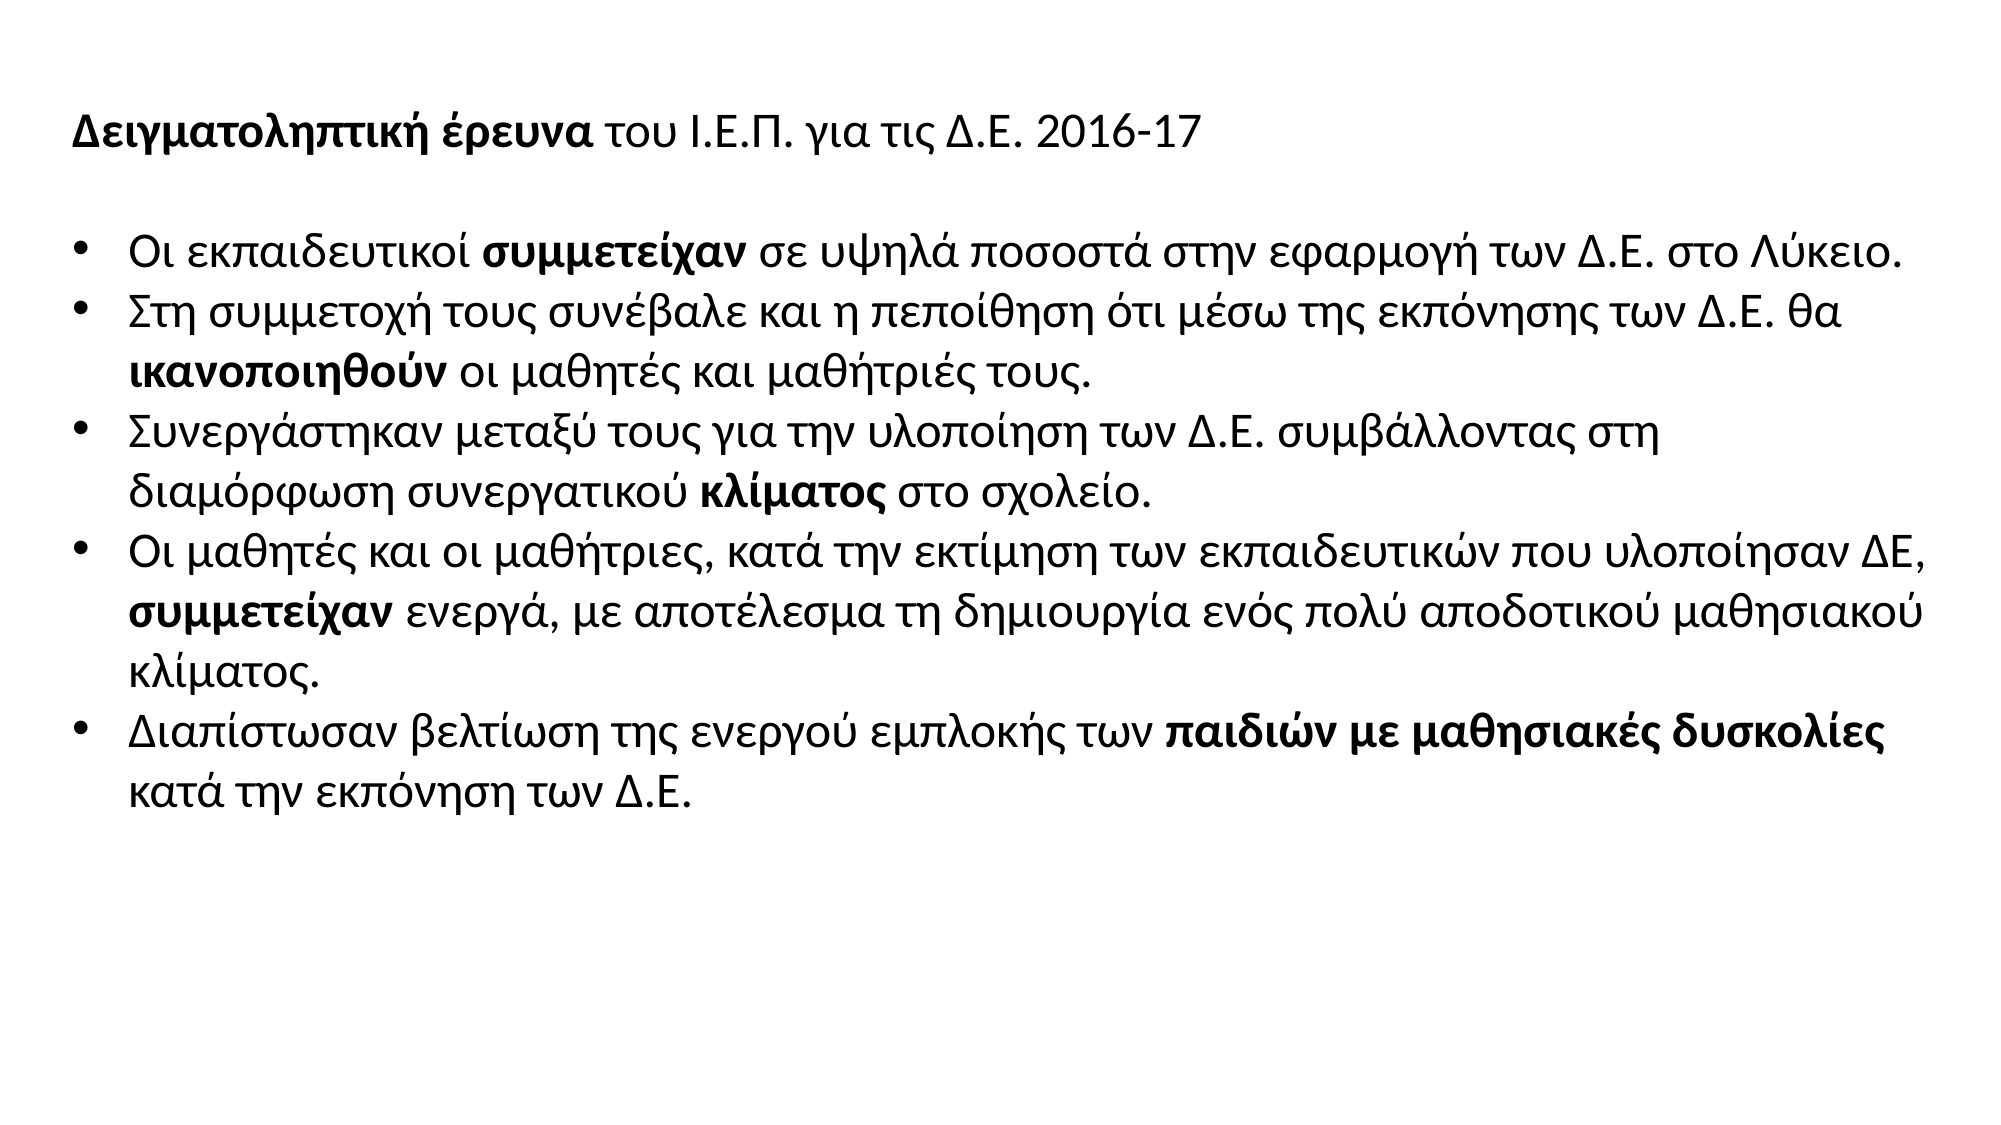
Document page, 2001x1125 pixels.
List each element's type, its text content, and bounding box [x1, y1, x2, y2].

text_box Δειγματοληπτική έρευνα του Ι.Ε.Π. για τις Δ.Ε. 2016-17 Οι εκπαιδευτικοί συμμετείχαν σε υψηλά ποσοστά στην εφαρμογή των Δ.Ε. στο Λύκειο. Στη συμμετοχή τους συνέβαλε και η πεποίθηση ότι μέσω της εκπόνησης των Δ.Ε. θα ικανοποιηθούν οι μαθητές και μαθήτριές τους. Συνεργάστηκαν μεταξύ τους για την υλοποίηση των Δ.Ε. συμβάλλοντας στη διαμόρφωση συνεργατικού κλίματος στο σχολείο. Οι μαθητές και οι μαθήτριες, κατά την εκτίμηση των εκπαιδευτικών που υλοποίησαν ΔΕ, συμμετείχαν ενεργά, με αποτέλεσμα τη δημιουργία ενός πολύ αποδοτικού μαθησιακού κλίματος. Διαπίστωσαν βελτίωση της ενεργού εμπλοκής των παιδιών με μαθησιακές δυσκολίες κατά την εκπόνηση των Δ.Ε. [57, 90, 1946, 886]
